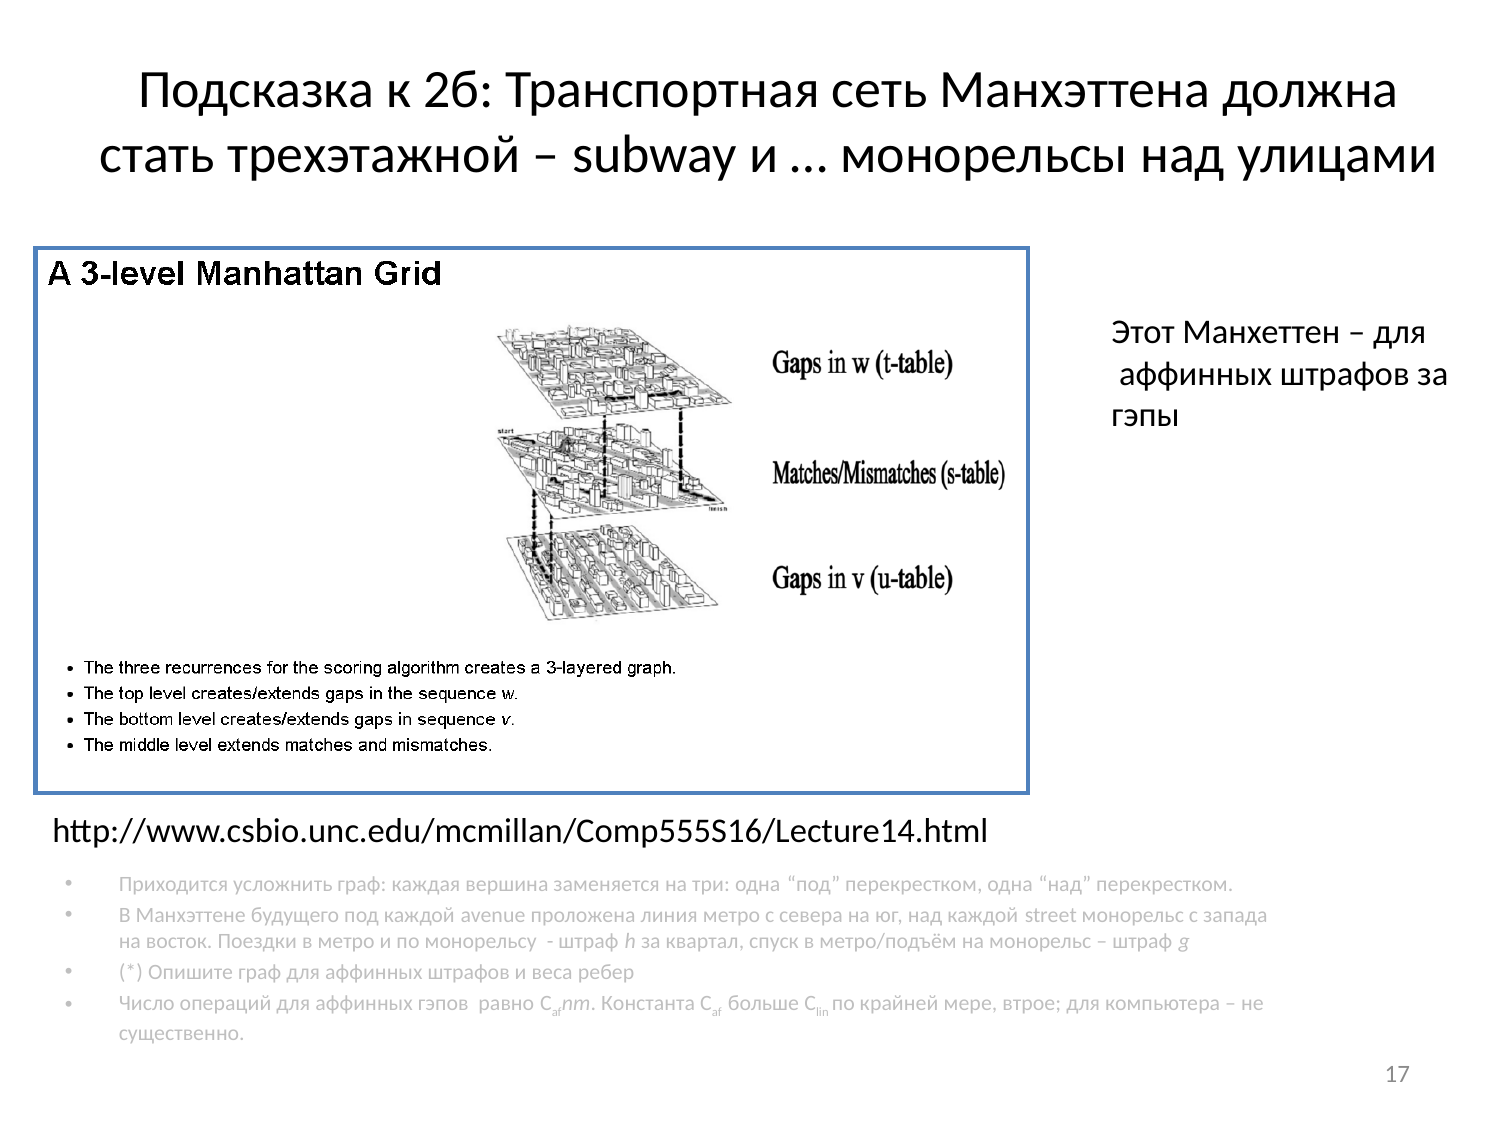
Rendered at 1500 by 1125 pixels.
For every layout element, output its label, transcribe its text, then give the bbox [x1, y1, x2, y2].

text_box http://www.csbio.unc.edu/mcmillan/Comp555S16/Lecture14.html [37, 800, 1033, 857]
slide_number 17 [1074, 1042, 1425, 1103]
text_box Приходится усложнить граф: каждая вершина заменяется на три: одна “под” перекрестком, одна “над” перекрестком. В Манхэттене будущего под каждой avenue проложена линия метро с севера на юг, над каждой street монорельс с запада на восток. Поездки в метро и по монорельсу - штраф h за квартал, спуск в метро/подъём на монорельс – штраф g (*) Опишите граф для аффинных штрафов и веса ребер Число операций для аффинных гэпов равно Cafnm. Константа Caf больше Clin по крайней мере, втрое; для компьютера – не существенно. [49, 862, 1297, 1100]
picture [37, 249, 1027, 791]
title Подсказка к 2б: Транспортная сеть Манхэттена должна стать трехэтажной – subway и … монорельсы над улицами [62, 24, 1475, 213]
text_box Этот Манхеттен – для аффинных штрафов за гэпы [1096, 301, 1464, 441]
